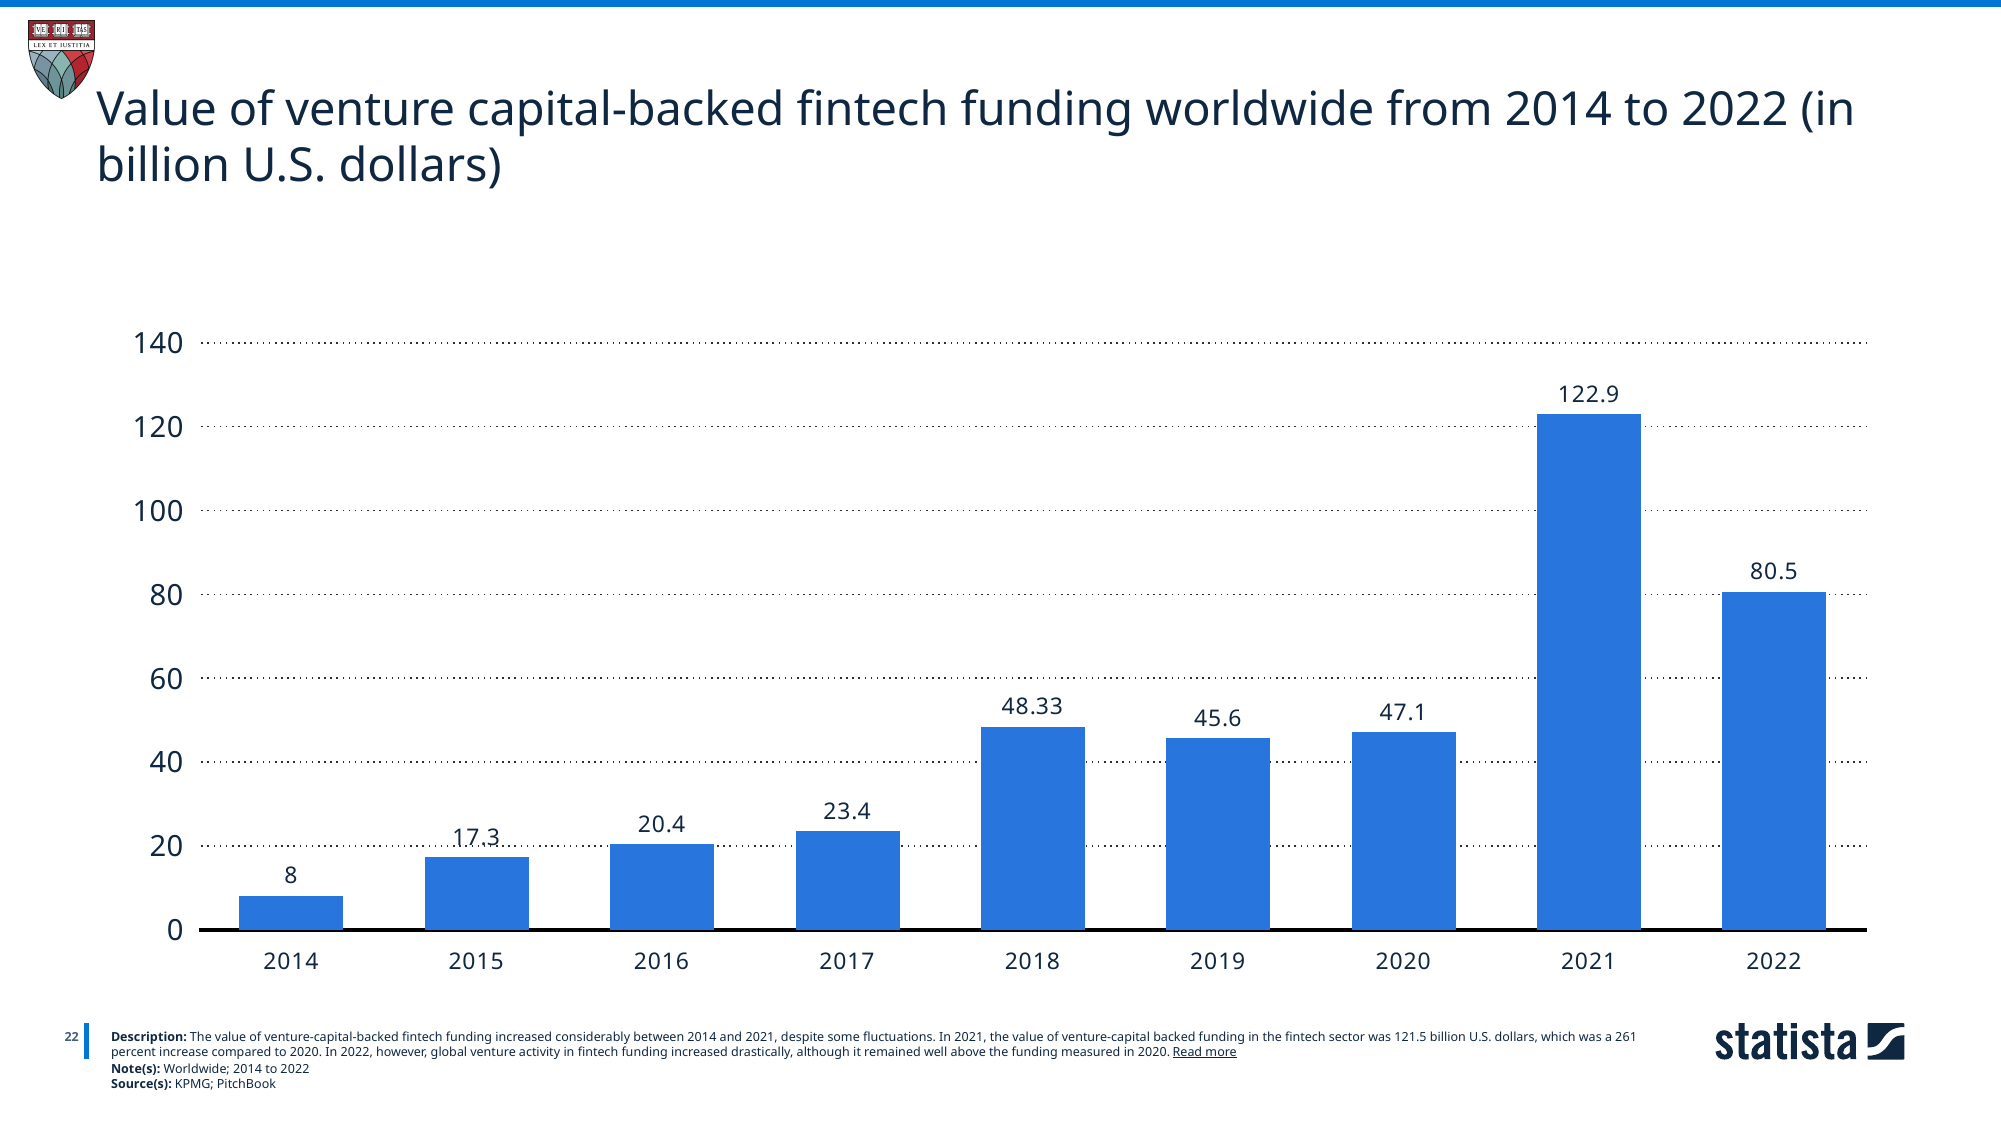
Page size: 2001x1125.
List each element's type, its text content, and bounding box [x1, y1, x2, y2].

text_box Value of venture capital-backed fintech funding worldwide from 2014 to 2022 (in billion U.S. dollars) [80, 69, 1919, 199]
text_box 22 [0, 1020, 95, 1067]
chart [96, 308, 1904, 990]
text_box Description: The value of venture-capital-backed fintech funding increased considerably between 2014 and 2021, despite some fluctuations. In 2021, the value of venture-capital backed funding in the fintech sector was 121.5 billion U.S. dollars, which was a 261 percent increase compared to 2020. In 2022, however, global venture activity in fintech funding increased drastically, although it remained well above the funding measured in 2020. Read more Note(s): Worldwide; 2014 to 2022 Source(s): KPMG; PitchBook [95, 1020, 1668, 1109]
text_box [0, 0, 2000, 9]
picture [28, 20, 95, 99]
text_box [144, 1019, 1464, 1067]
text_box [1713, 1021, 1907, 1062]
